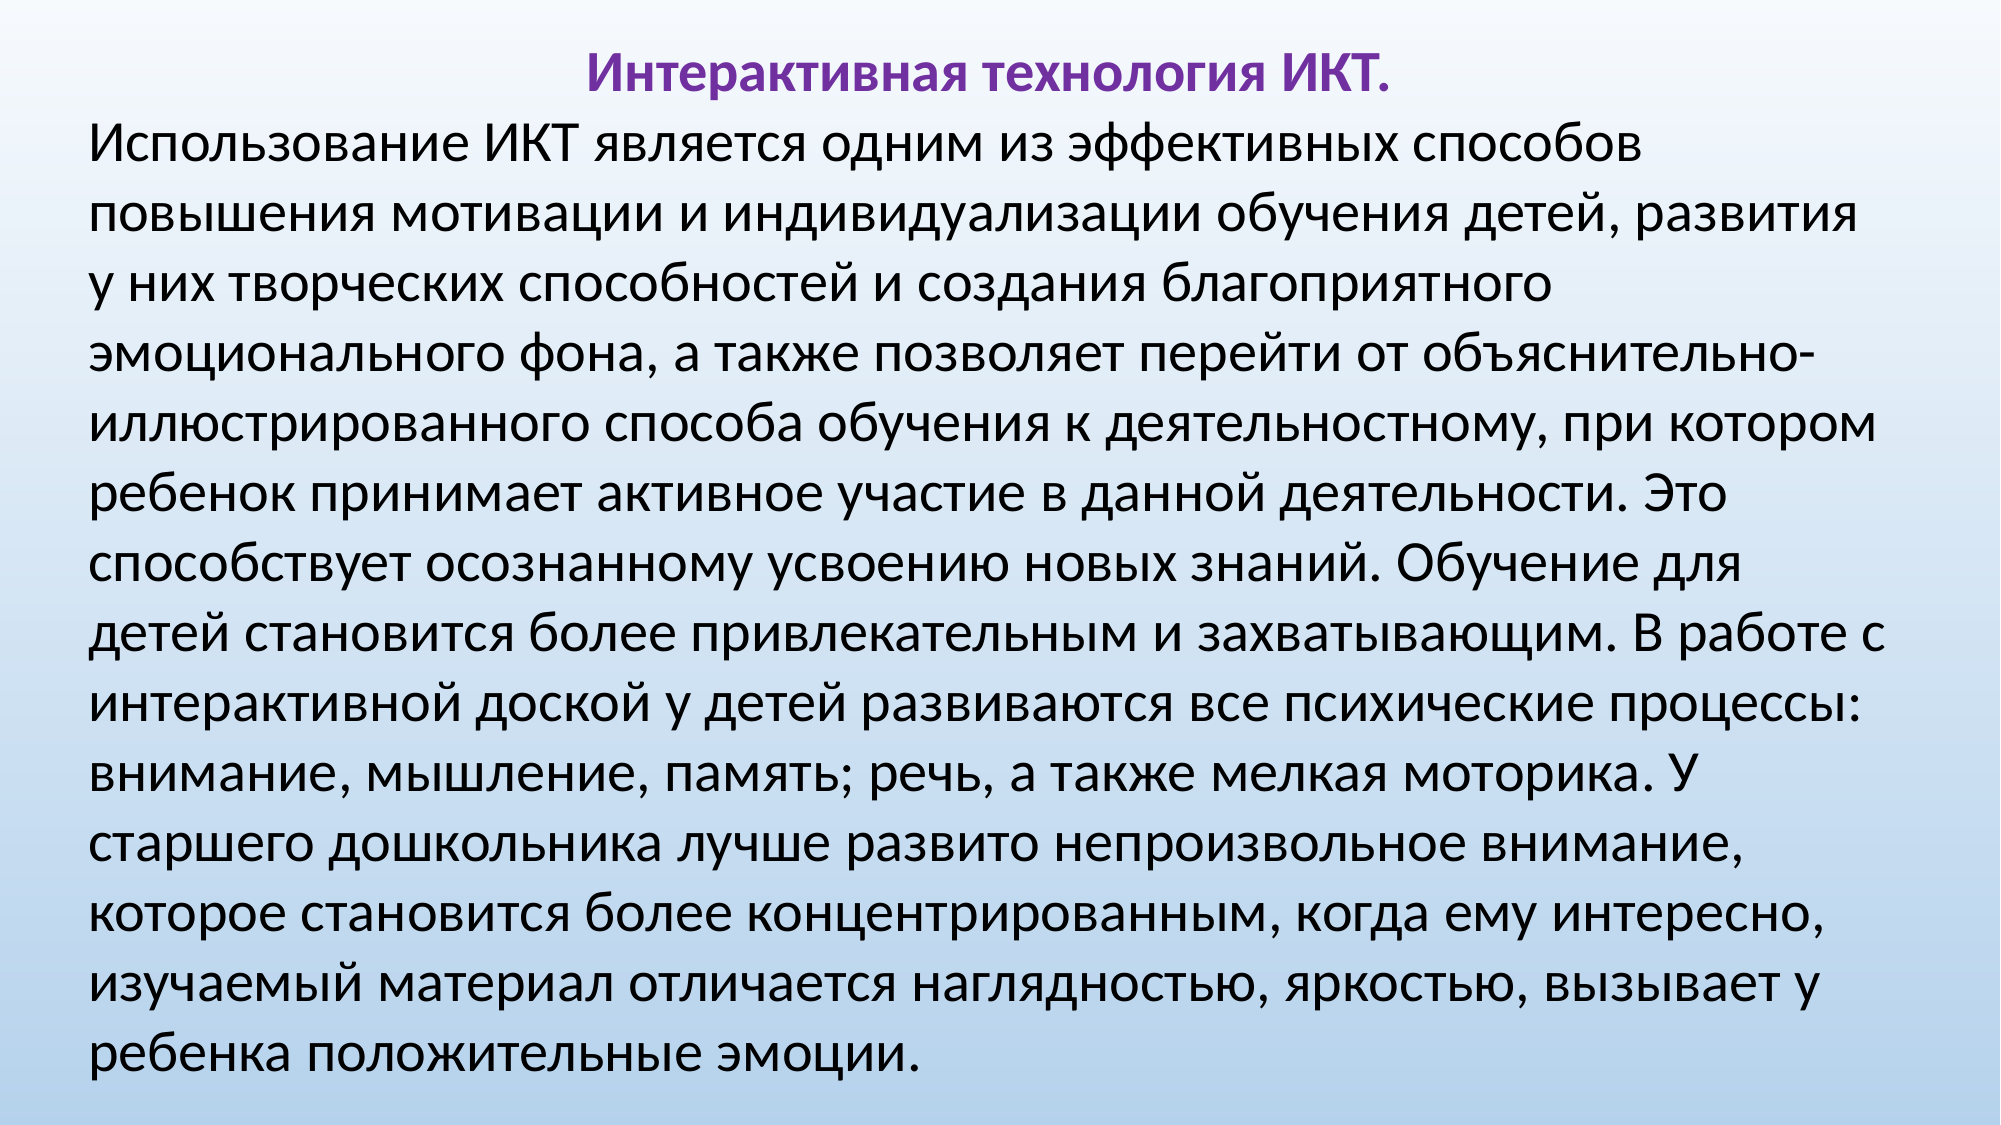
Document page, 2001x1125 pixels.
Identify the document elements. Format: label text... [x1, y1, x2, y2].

text_box Интерактивная технология ИКТ. Использование ИКТ является одним из эффективных способов повышения мотивации и индивидуализации обучения детей, развития у них творческих способностей и создания благоприятного эмоционального фона, а также позволяет перейти от объяснительно-иллюстрированного способа обучения к деятельностному, при котором ребенок принимает активное участие в данной деятельности. Это способствует осознанному усвоению новых знаний. Обучение для детей становится более привлекательным и захватывающим. В работе с интерактивной доской у детей развиваются все психические процессы: внимание, мышление, память; речь, а также мелкая моторика. У старшего дошкольника лучше развито непроизвольное внимание, которое становится более концентрированным, когда ему интересно, изучаемый материал отличается наглядностью, яркостью, вызывает у ребенка положительные эмоции. [73, 25, 1906, 1090]
